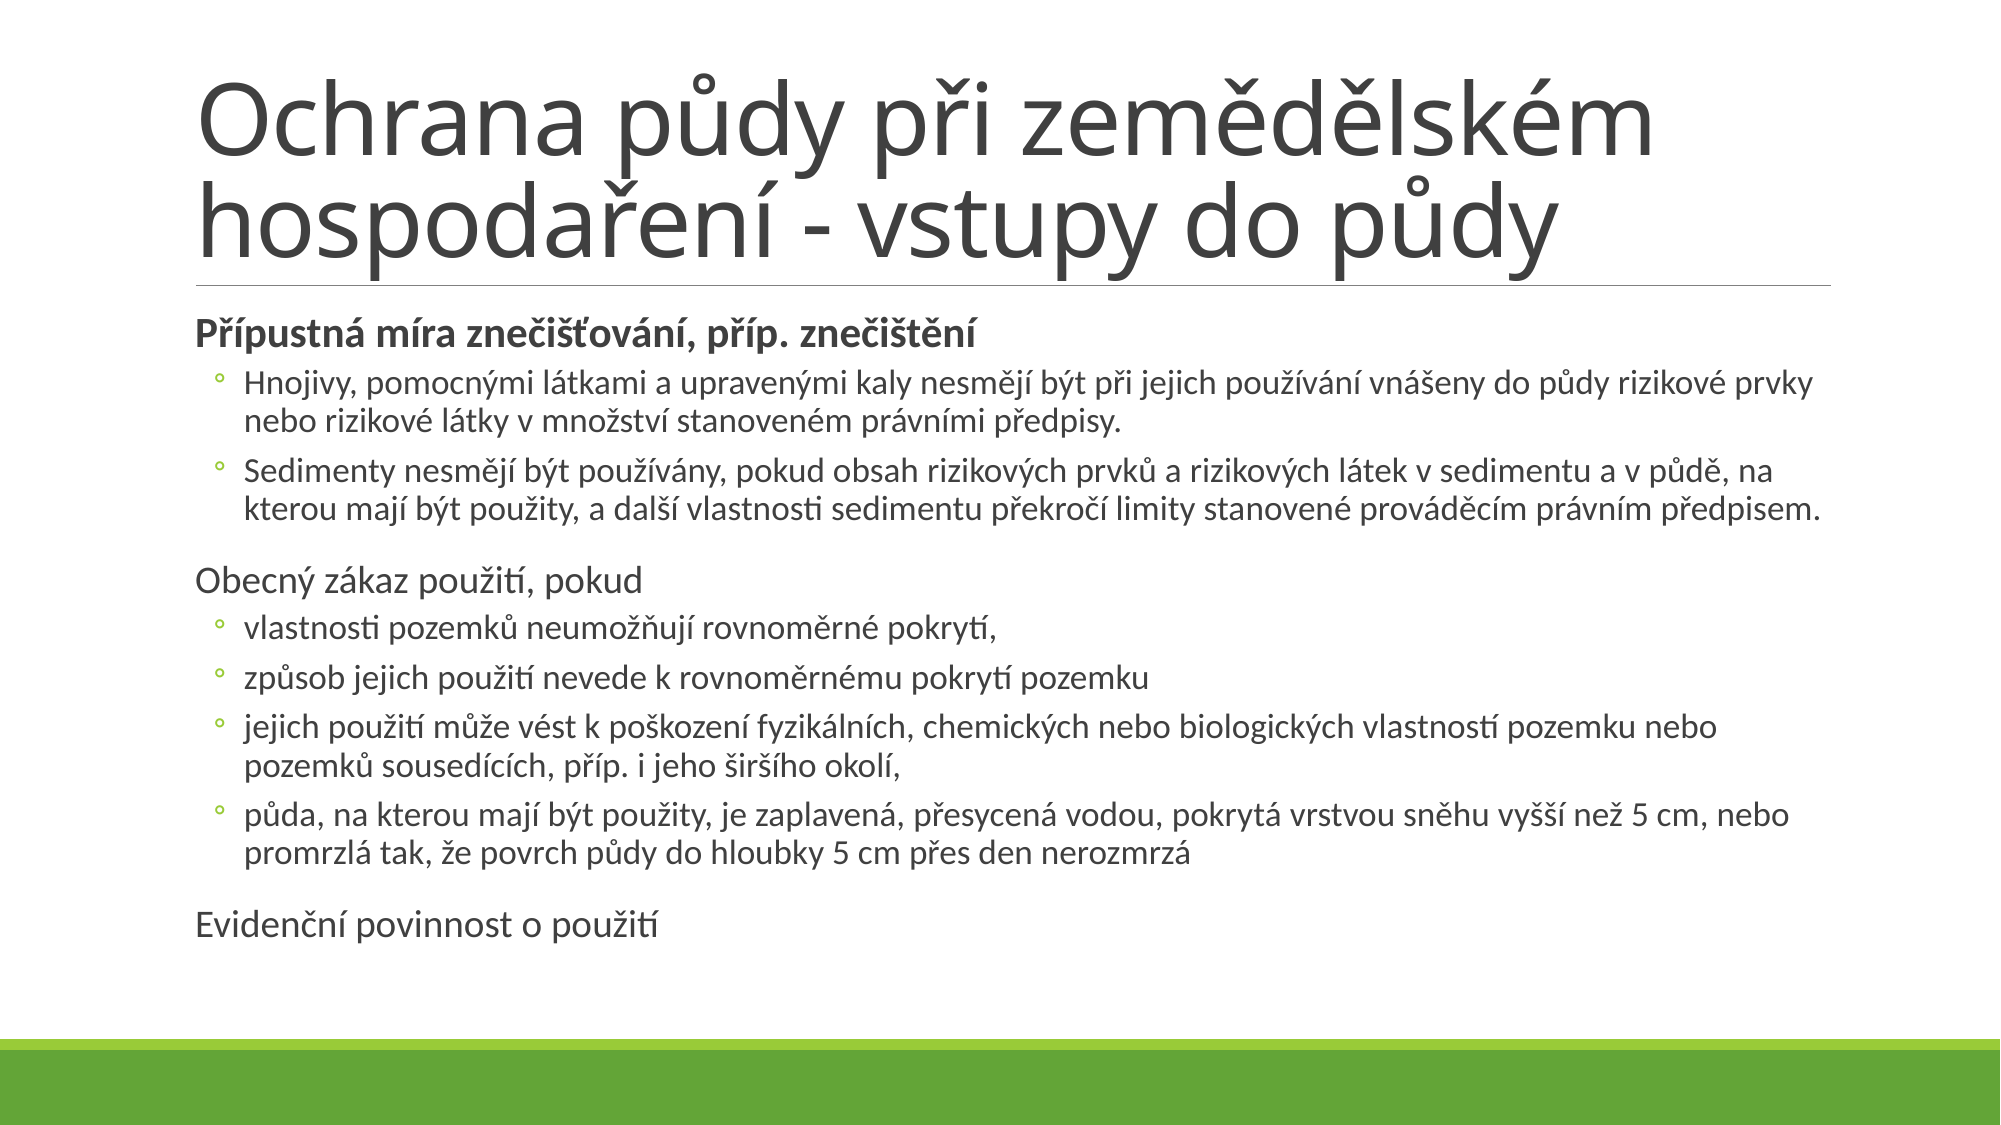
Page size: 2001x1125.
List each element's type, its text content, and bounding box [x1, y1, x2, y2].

title Ochrana půdy při zemědělském hospodaření - vstupy do půdy [180, 47, 1830, 285]
list Přípustná míra znečišťování, příp. znečištění Hnojivy, pomocnými látkami a upravenými kaly nesmějí být při jejich používání vnášeny do půdy rizikové prvky nebo rizikové látky v množství stanoveném právními předpisy. Sedimenty nesmějí být používány, pokud obsah rizikových prvků a rizikových látek v sedimentu a v půdě, na kterou mají být použity, a další vlastnosti sedimentu překročí limity stanovené prováděcím právním předpisem. Obecný zákaz použití, pokud vlastnosti pozemků neumožňují rovnoměrné pokrytí, způsob jejich použití nevede k rovnoměrnému pokrytí pozemku jejich použití může vést k poškození fyzikálních, chemických nebo biologických vlastností pozemku nebo pozemků sousedících, příp. i jeho širšího okolí, půda, na kterou mají být použity, je zaplavená, přesycená vodou, pokrytá vrstvou sněhu vyšší než 5 cm, nebo promrzlá tak, že povrch půdy do hloubky 5 cm přes den nerozmrzá Evidenční povinnost o použití [180, 302, 1830, 963]
